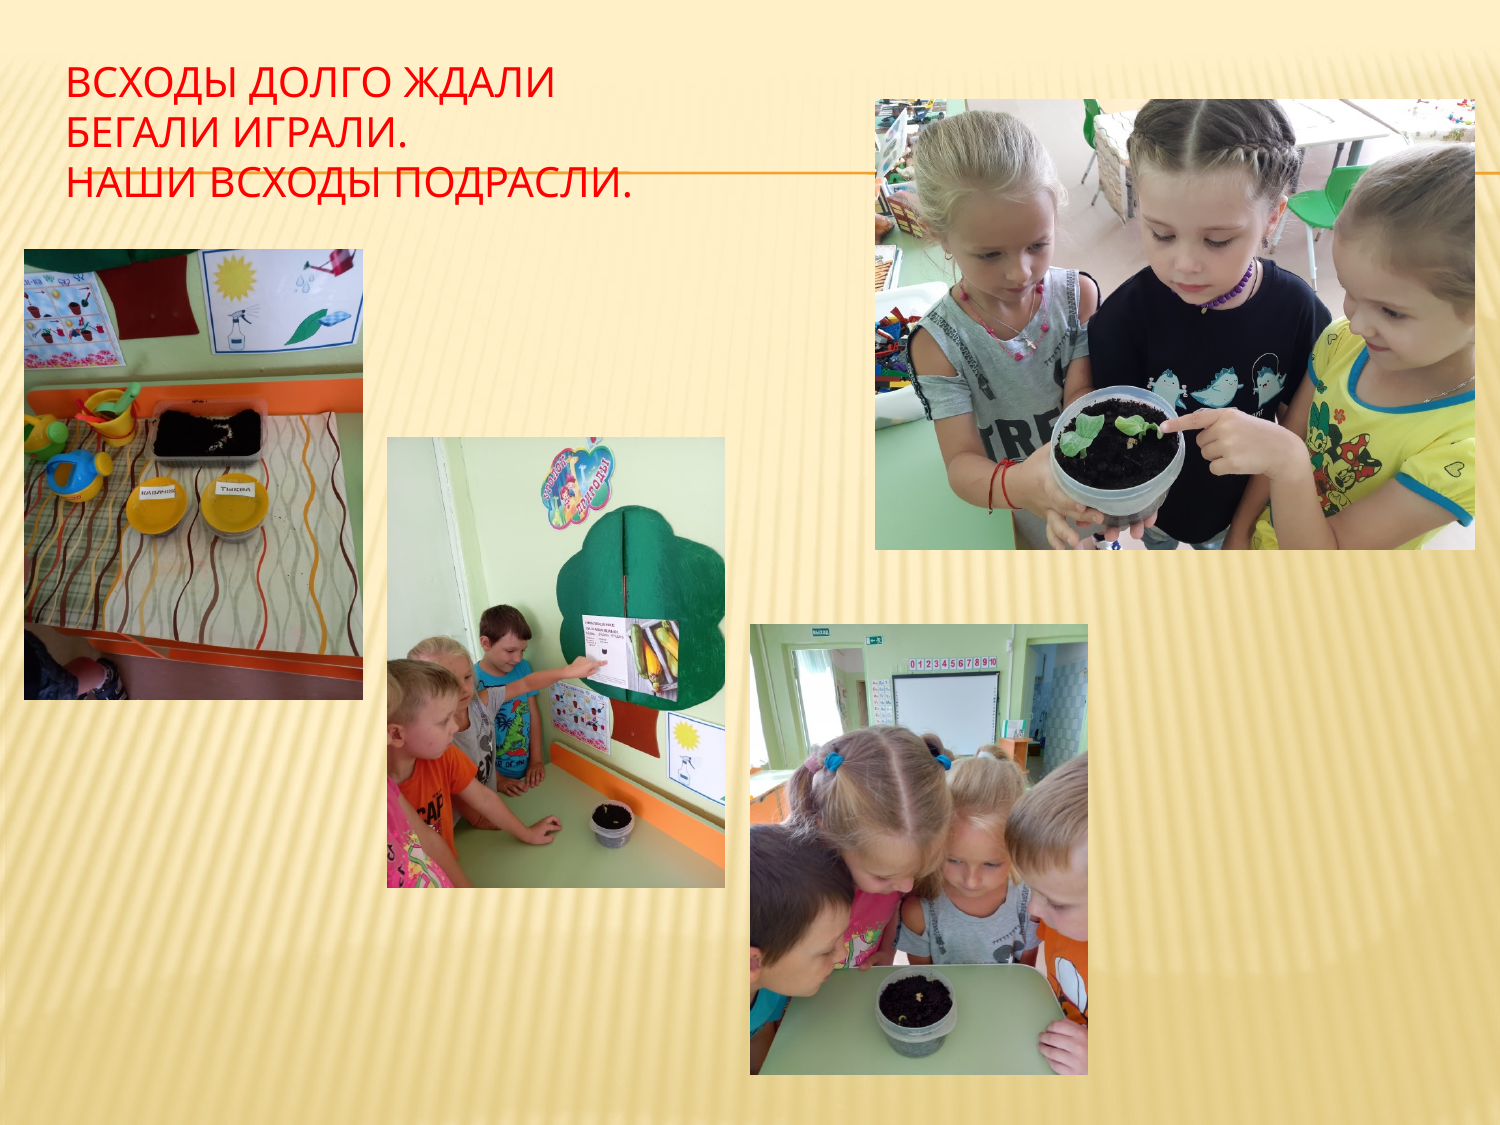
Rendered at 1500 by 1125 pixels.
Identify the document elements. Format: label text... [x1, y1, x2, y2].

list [24, 249, 363, 701]
picture [387, 437, 726, 888]
title Всходы долго ждали бегали играли. Наши всходы подрасли. [50, 24, 1475, 288]
picture [749, 624, 1088, 1076]
picture [874, 99, 1476, 551]
